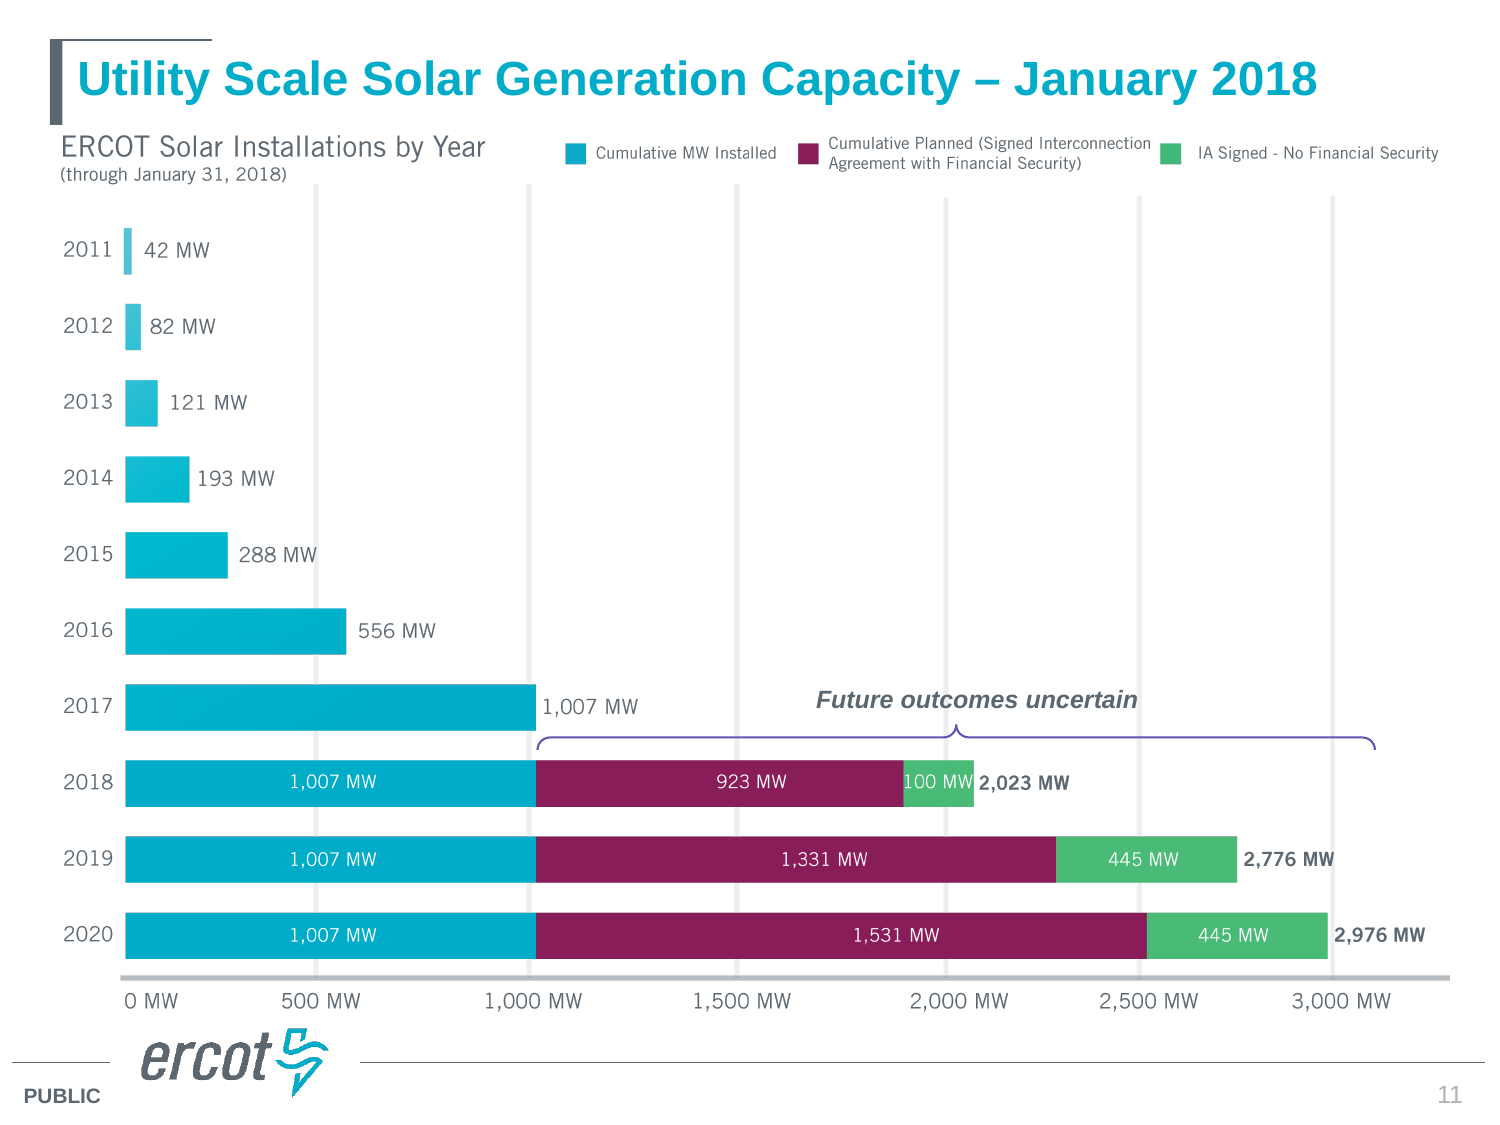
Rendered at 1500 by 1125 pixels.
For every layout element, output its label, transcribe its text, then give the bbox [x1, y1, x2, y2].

title Utility Scale Solar Generation Capacity – January 2018 [62, 39, 1450, 100]
slide_number 11 [1412, 1076, 1488, 1112]
picture [47, 112, 1450, 1100]
